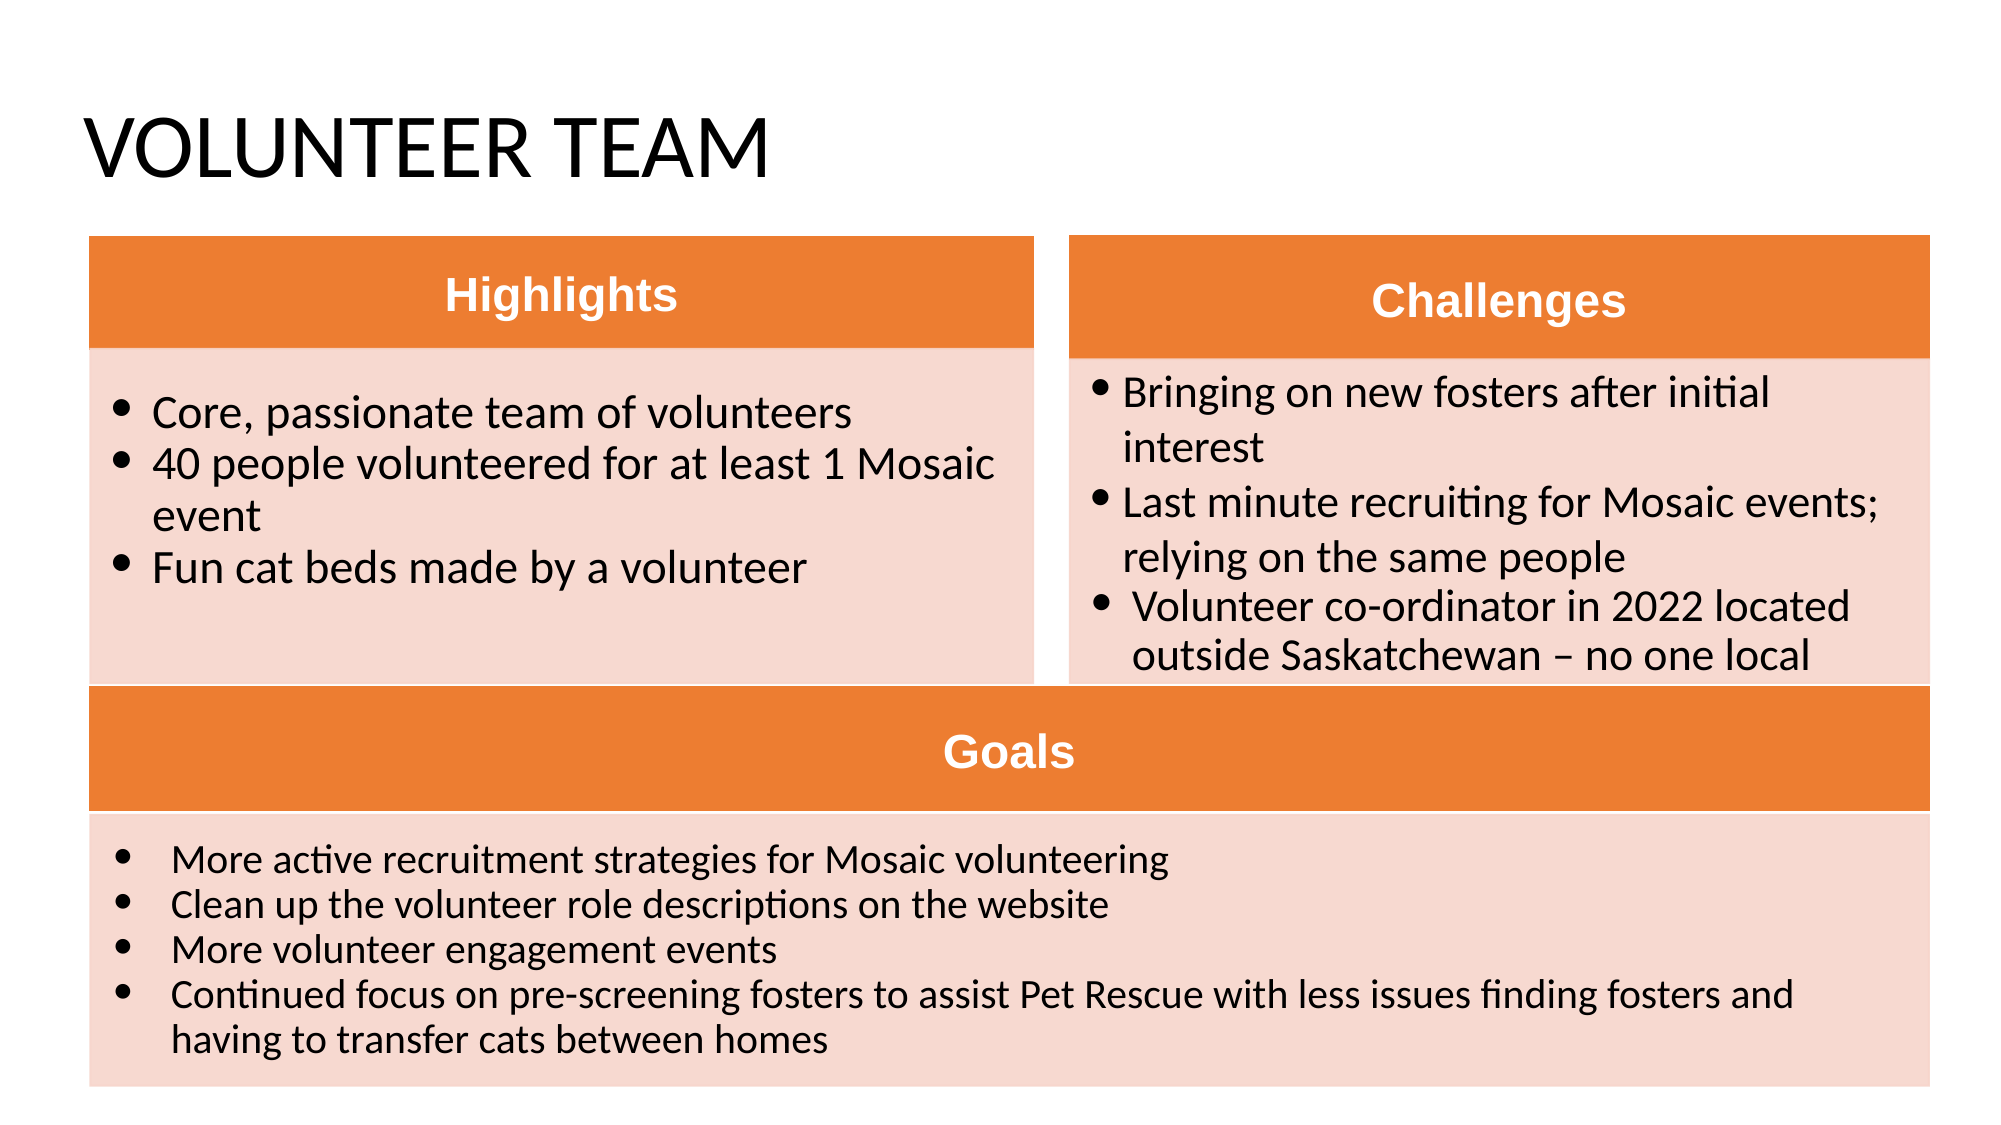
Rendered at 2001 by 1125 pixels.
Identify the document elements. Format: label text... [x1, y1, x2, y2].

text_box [90, 236, 1930, 1086]
title VOLUNTEER TEAM [68, 39, 1794, 257]
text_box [90, 236, 1034, 684]
